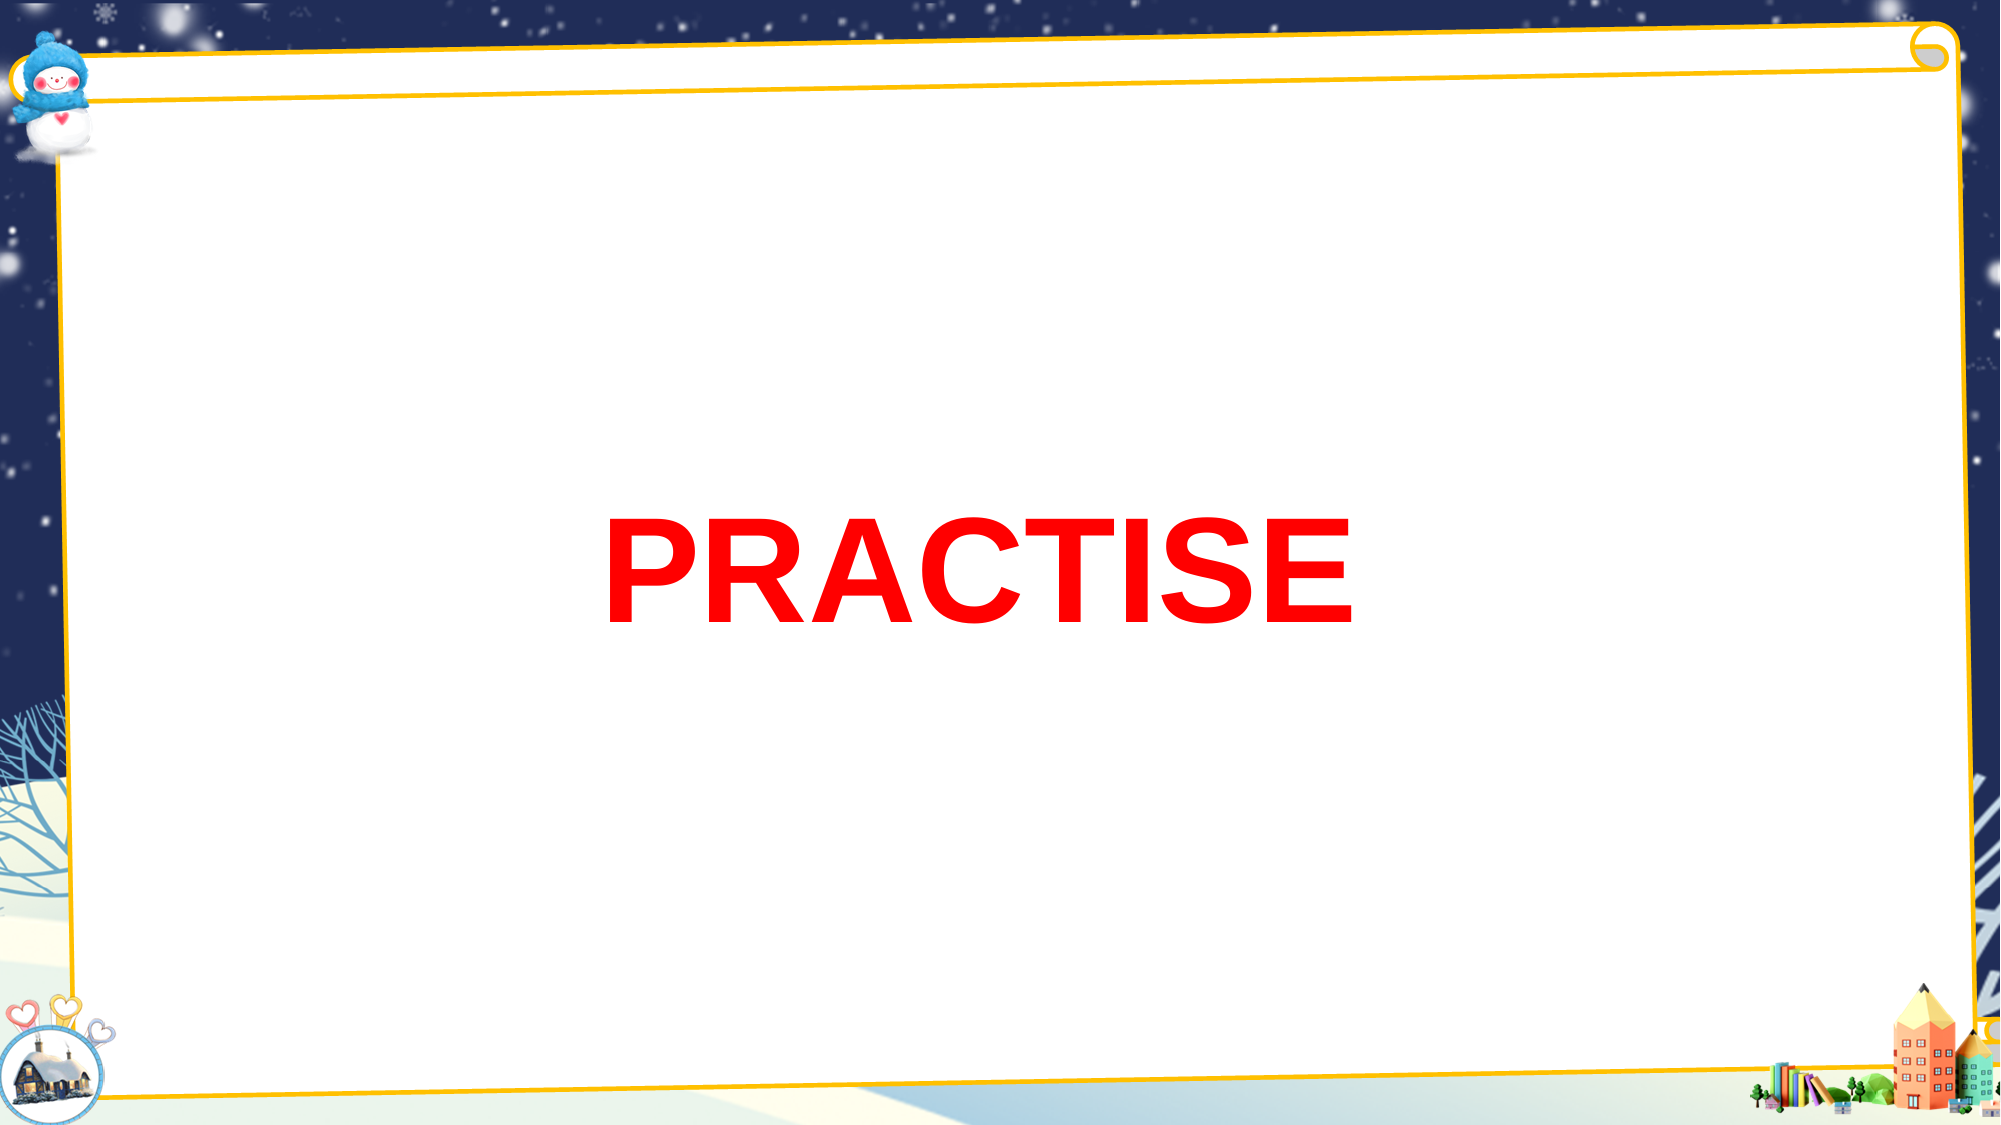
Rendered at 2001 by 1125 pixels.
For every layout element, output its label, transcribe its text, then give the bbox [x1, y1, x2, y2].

picture [0, 0, 2001, 1125]
text_box PRACTISE [337, 425, 1663, 700]
